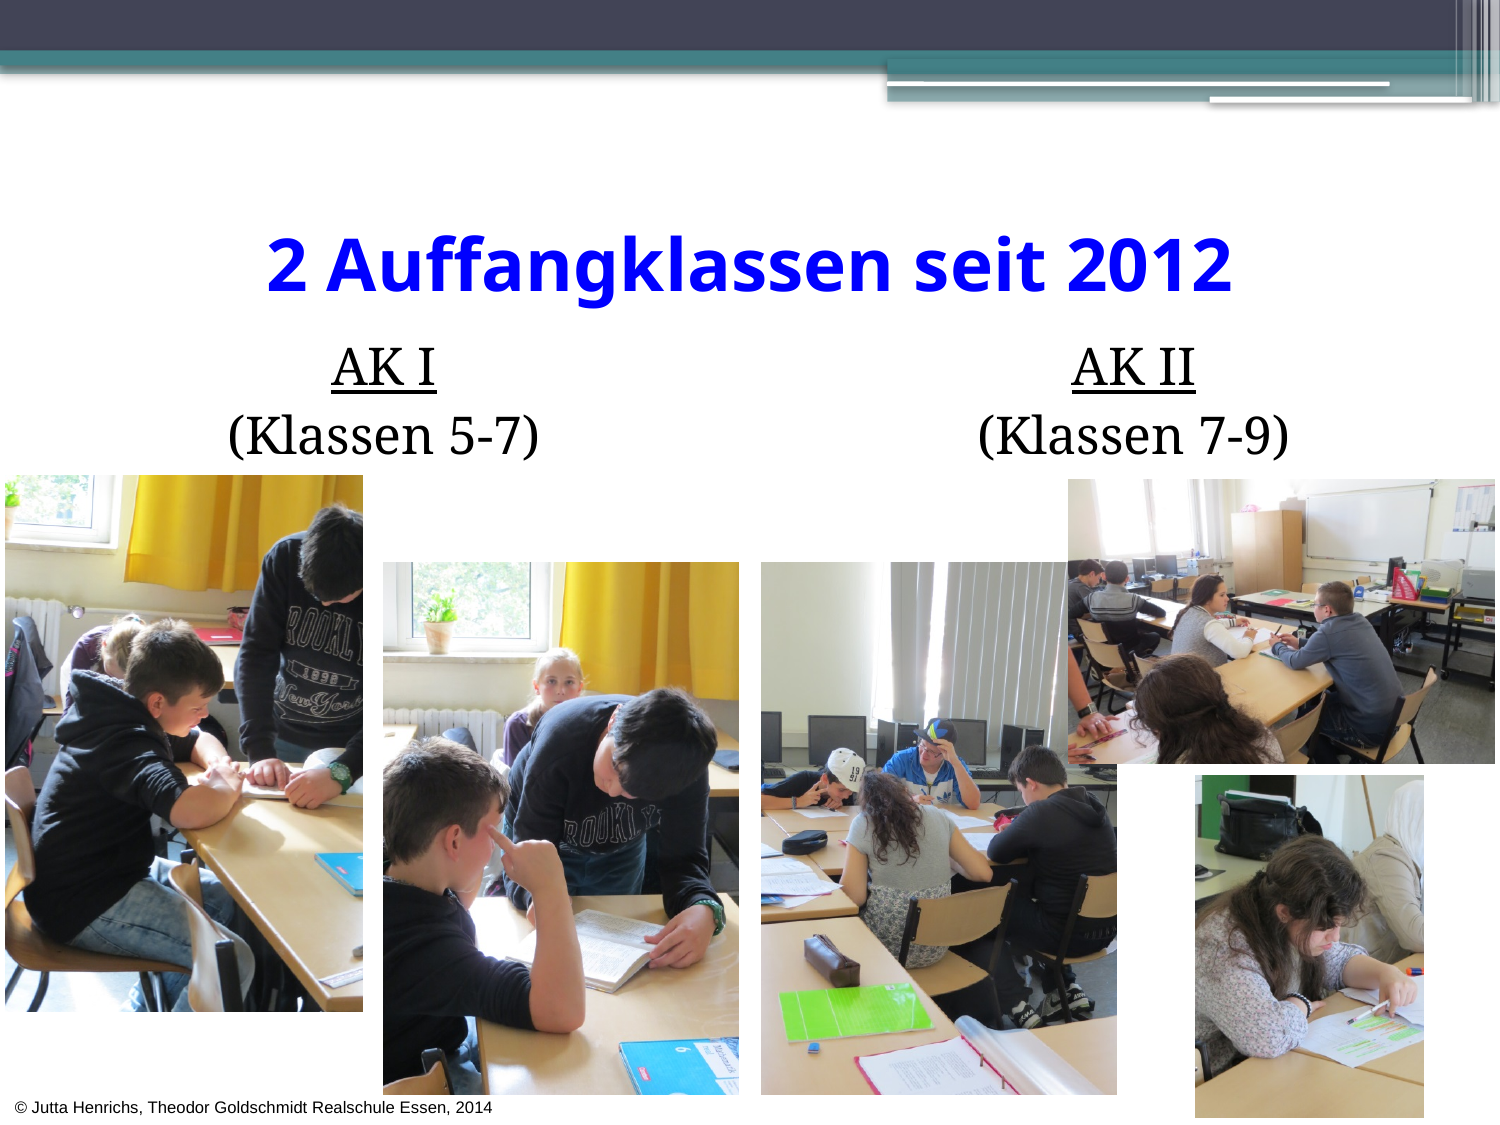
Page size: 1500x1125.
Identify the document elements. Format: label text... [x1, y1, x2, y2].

list AK II (Klassen 7-9) [750, 326, 1500, 468]
picture [5, 475, 363, 1012]
picture [383, 562, 739, 1095]
picture [1194, 774, 1424, 1118]
title 2 Auffangklassen seit 2012 [0, 211, 1500, 315]
list AK I (Klassen 5-7) [0, 326, 750, 468]
picture [761, 479, 1495, 1095]
